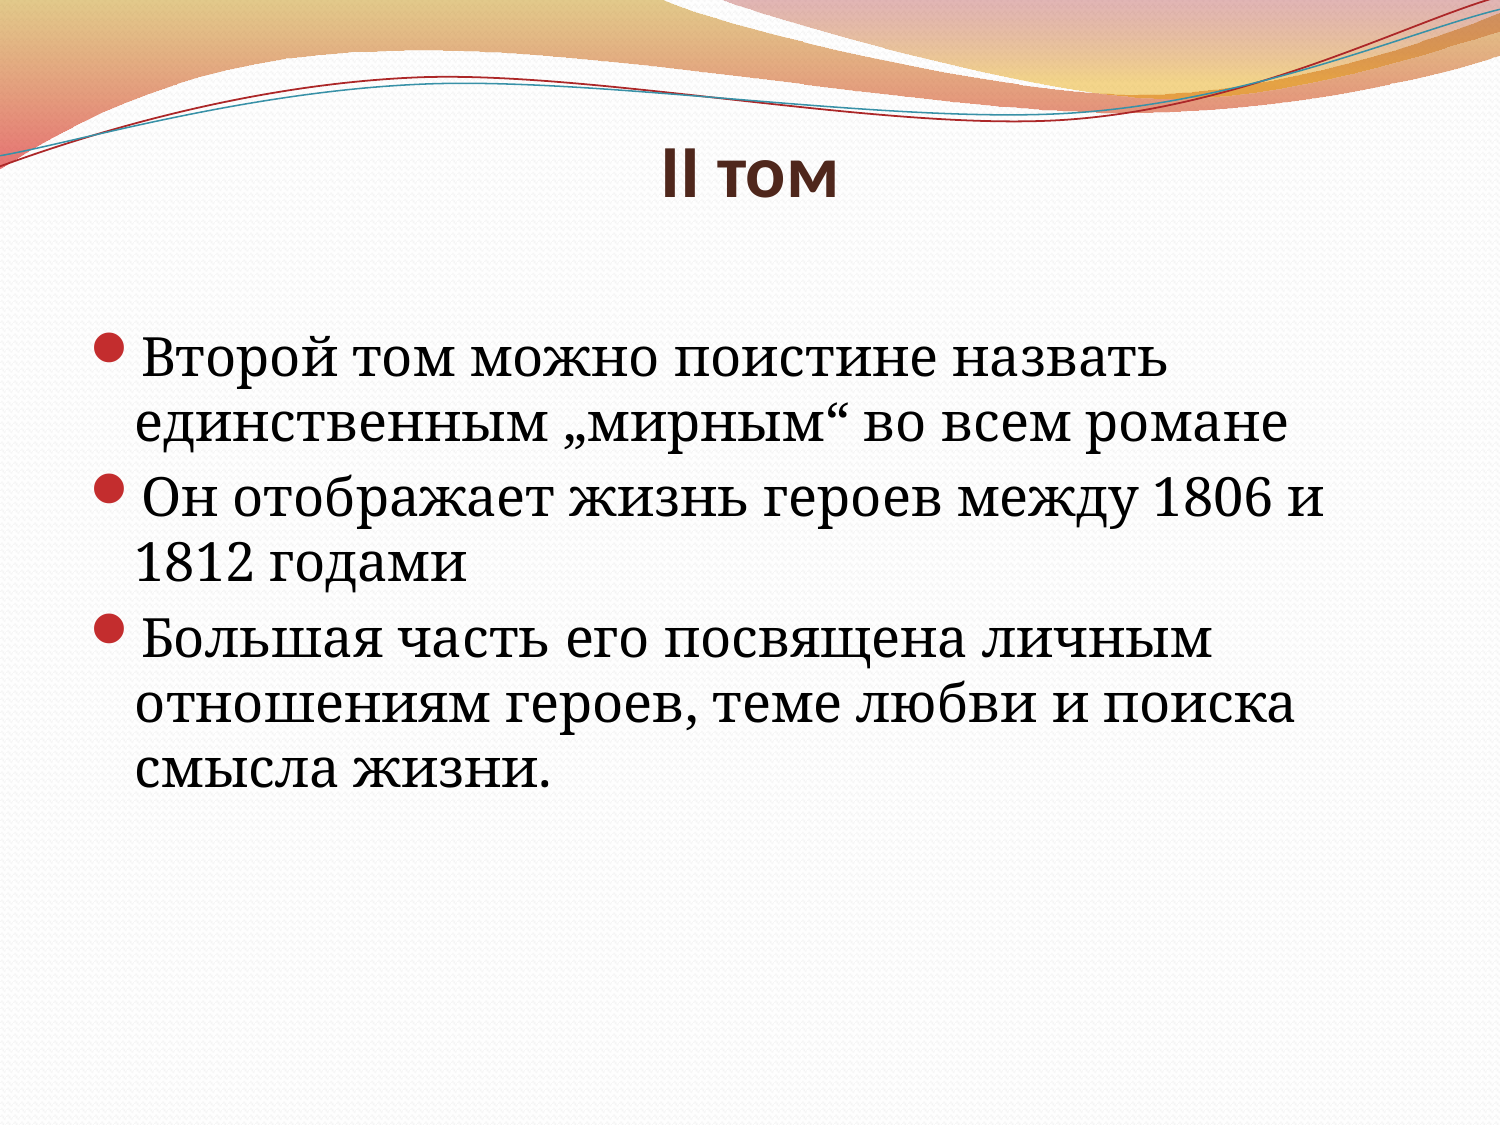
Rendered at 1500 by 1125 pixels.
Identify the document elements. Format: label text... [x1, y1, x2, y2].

list Второй том можно поистине назвать единственным „мирным“ во всем романе Он отображает жизнь героев между 1806 и 1812 годами Большая часть его посвящена личным отношениям героев, теме любви и поиска смысла жизни. [75, 314, 1425, 1038]
title II том [75, 115, 1425, 303]
